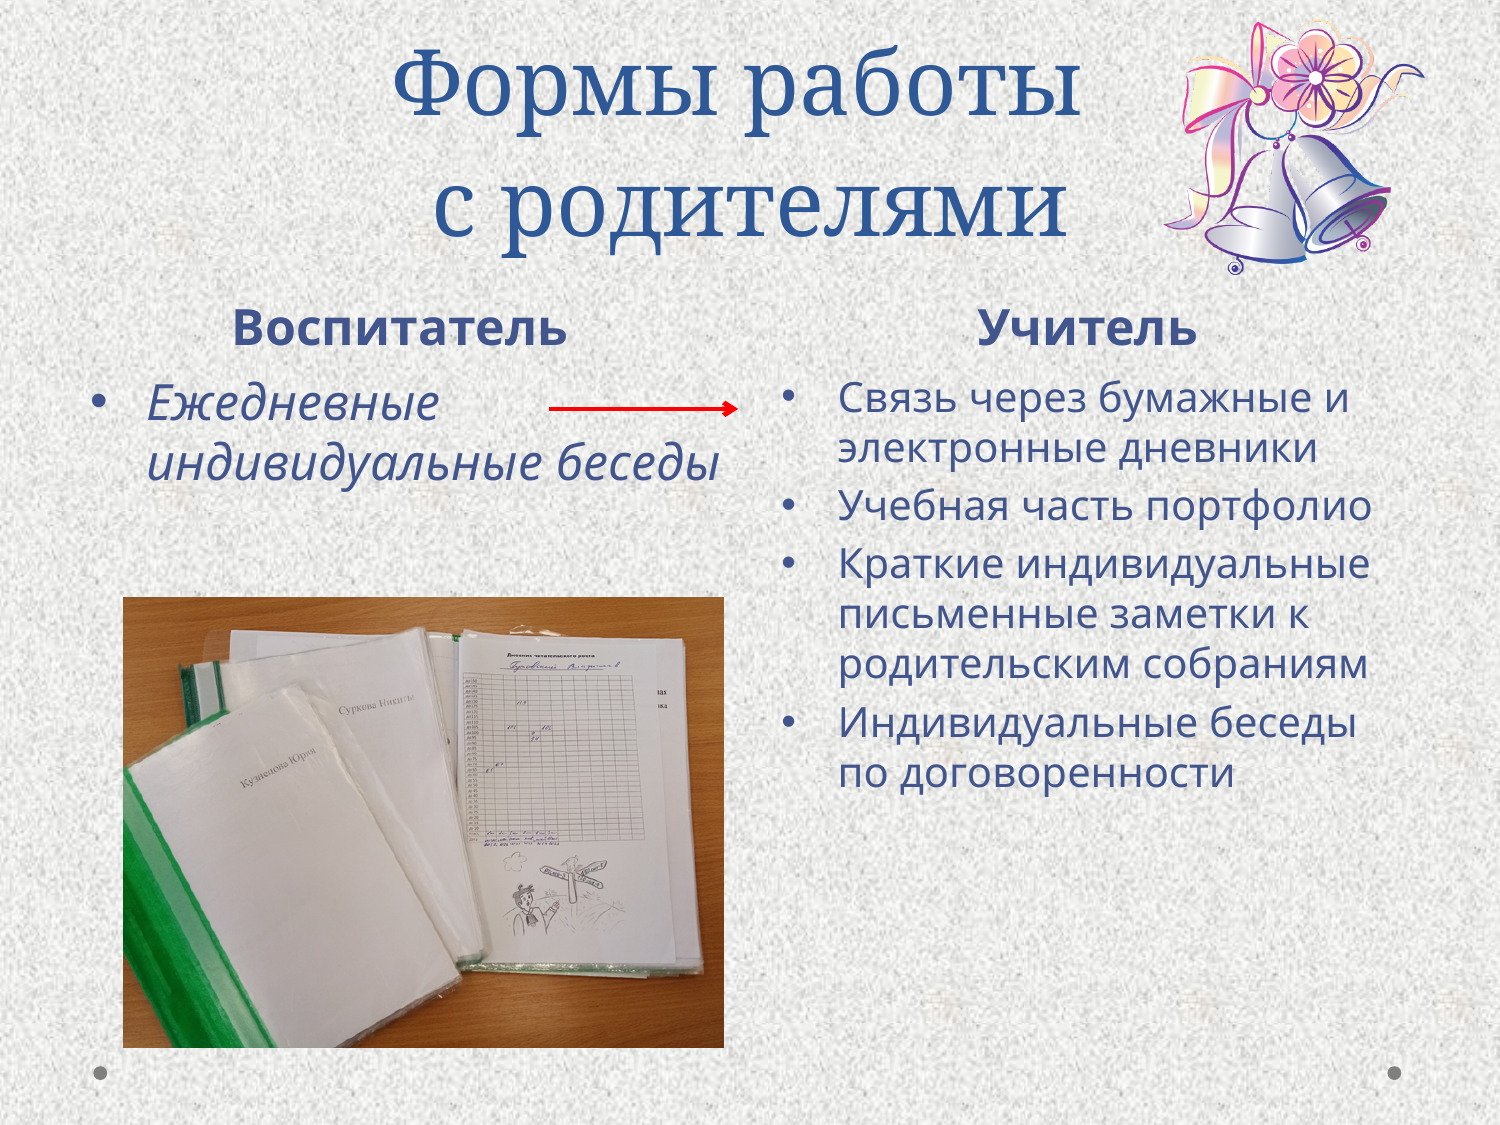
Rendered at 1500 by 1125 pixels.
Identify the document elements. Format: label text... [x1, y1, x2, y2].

list Воспитатель [75, 262, 738, 363]
list Связь через бумажные и электронные дневники Учебная часть портфолио Краткие индивидуальные письменные заметки к родительским собраниям Индивидуальные беседы по договоренности [766, 363, 1430, 1005]
picture [0, 0, 1500, 1125]
list Ежедневные индивидуальные беседы [75, 363, 738, 1005]
list Учитель [762, 262, 1426, 363]
title Формы работы с родителями [75, 0, 1425, 263]
